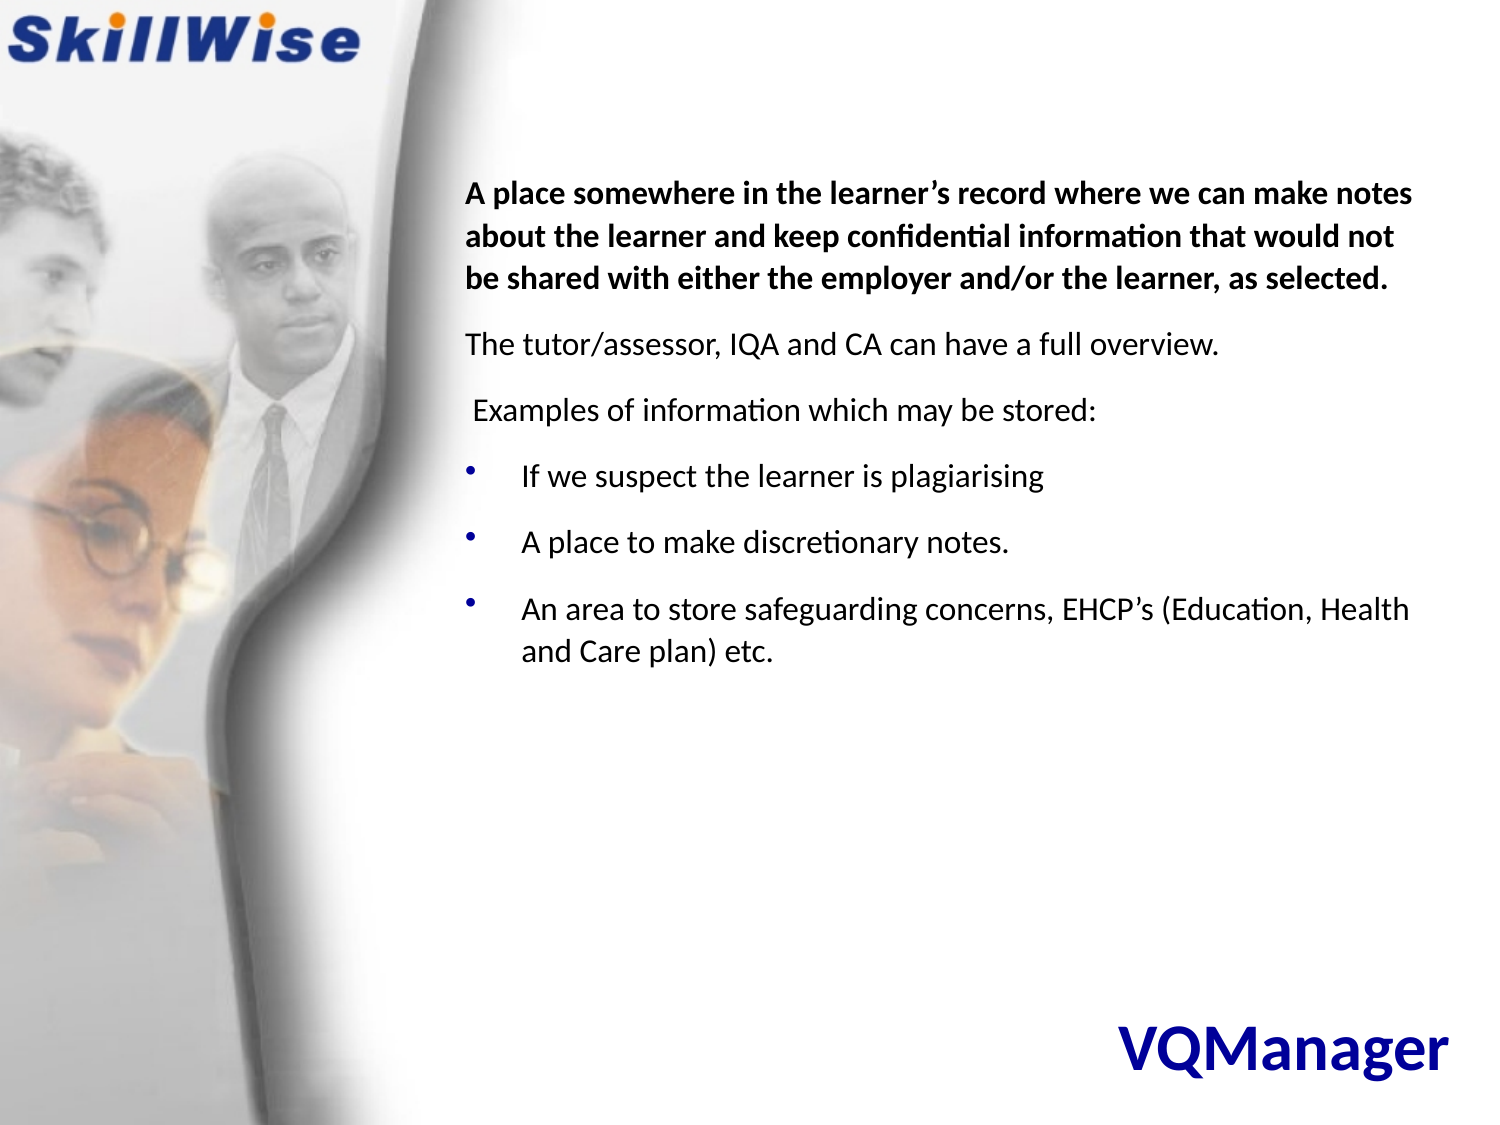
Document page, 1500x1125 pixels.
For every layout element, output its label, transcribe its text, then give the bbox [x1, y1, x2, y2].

picture [0, 0, 1500, 1125]
list A place somewhere in the learner’s record where we can make notes about the learner and keep confidential information that would not be shared with either the employer and/or the learner, as selected. The tutor/assessor, IQA and CA can have a full overview. Examples of information which may be stored: If we suspect the learner is plagiarising A place to make discretionary notes. An area to store safeguarding concerns, EHCP’s (Education, Health and Care plan) etc. [450, 160, 1447, 516]
title VQManager [474, 962, 1500, 1125]
